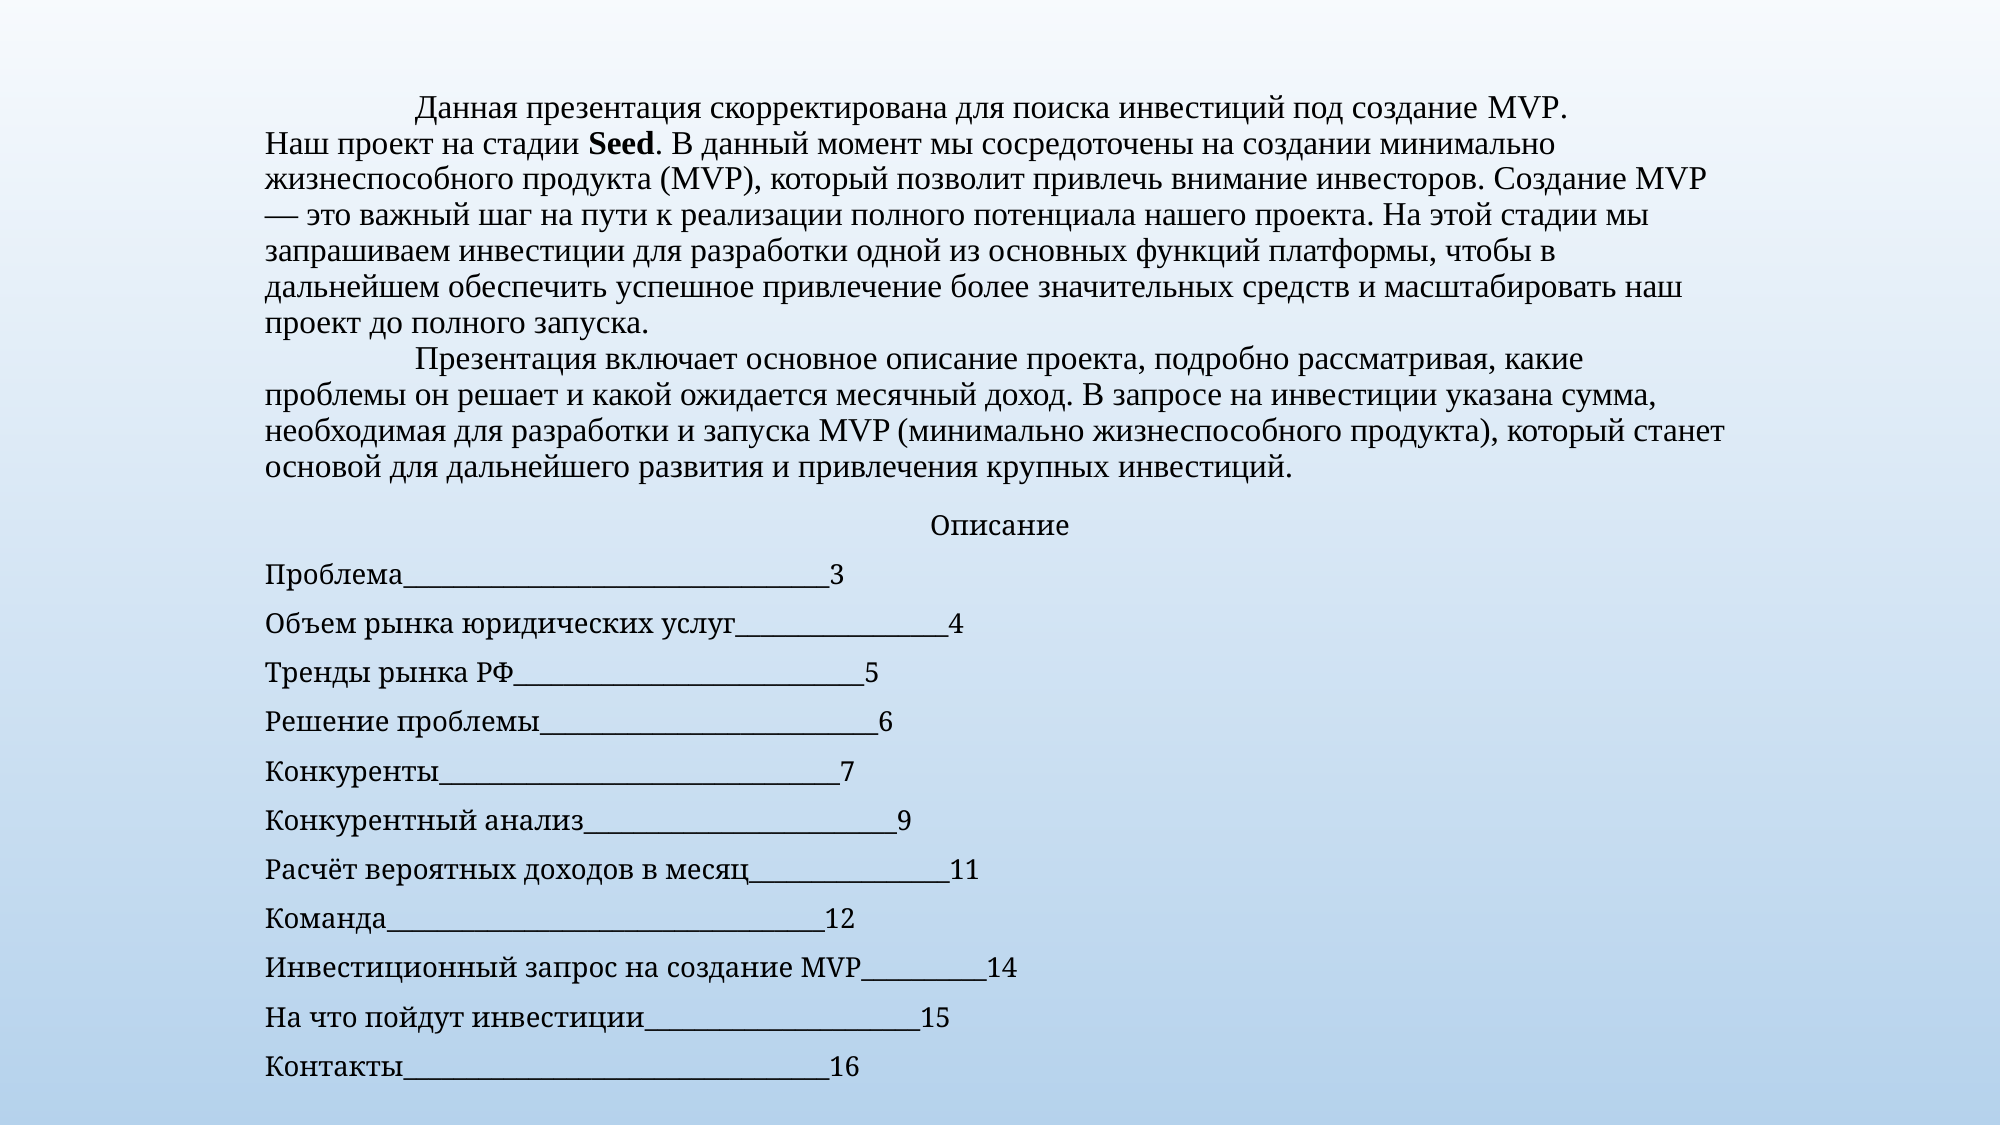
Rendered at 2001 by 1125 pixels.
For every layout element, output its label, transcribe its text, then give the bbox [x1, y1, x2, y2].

title Данная презентация скорректирована для поиска инвестиций под создание MVP. Наш проект на стадии Seed. В данный момент мы сосредоточены на создании минимально жизнеспособного продукта (MVP), который позволит привлечь внимание инвесторов. Создание MVP — это важный шаг на пути к реализации полного потенциала нашего проекта. На этой стадии мы запрашиваем инвестиции для разработки одной из основных функций платформы, чтобы в дальнейшем обеспечить успешное привлечение более значительных средств и масштабировать наш проект до полного запуска. Презентация включает основное описание проекта, подробно рассматривая, какие проблемы он решает и какой ожидается месячный доход. В запросе на инвестиции указана сумма, необходимая для разработки и запуска MVP (минимально жизнеспособного продукта), который станет основой для дальнейшего развития и привлечения крупных инвестиций. [249, 82, 1750, 492]
subtitle Описание Проблема__________________________________3 Объем рынка юридических услуг_________________4 Тренды рынка РФ____________________________5 Решение проблемы___________________________6 Конкуренты________________________________7 Конкурентный анализ_________________________9 Расчёт вероятных доходов в месяц________________11 Команда___________________________________12 Инвестиционный запрос на создание MVP__________14 На что пойдут инвестиции______________________15 Контакты__________________________________16 [249, 503, 1750, 1092]
